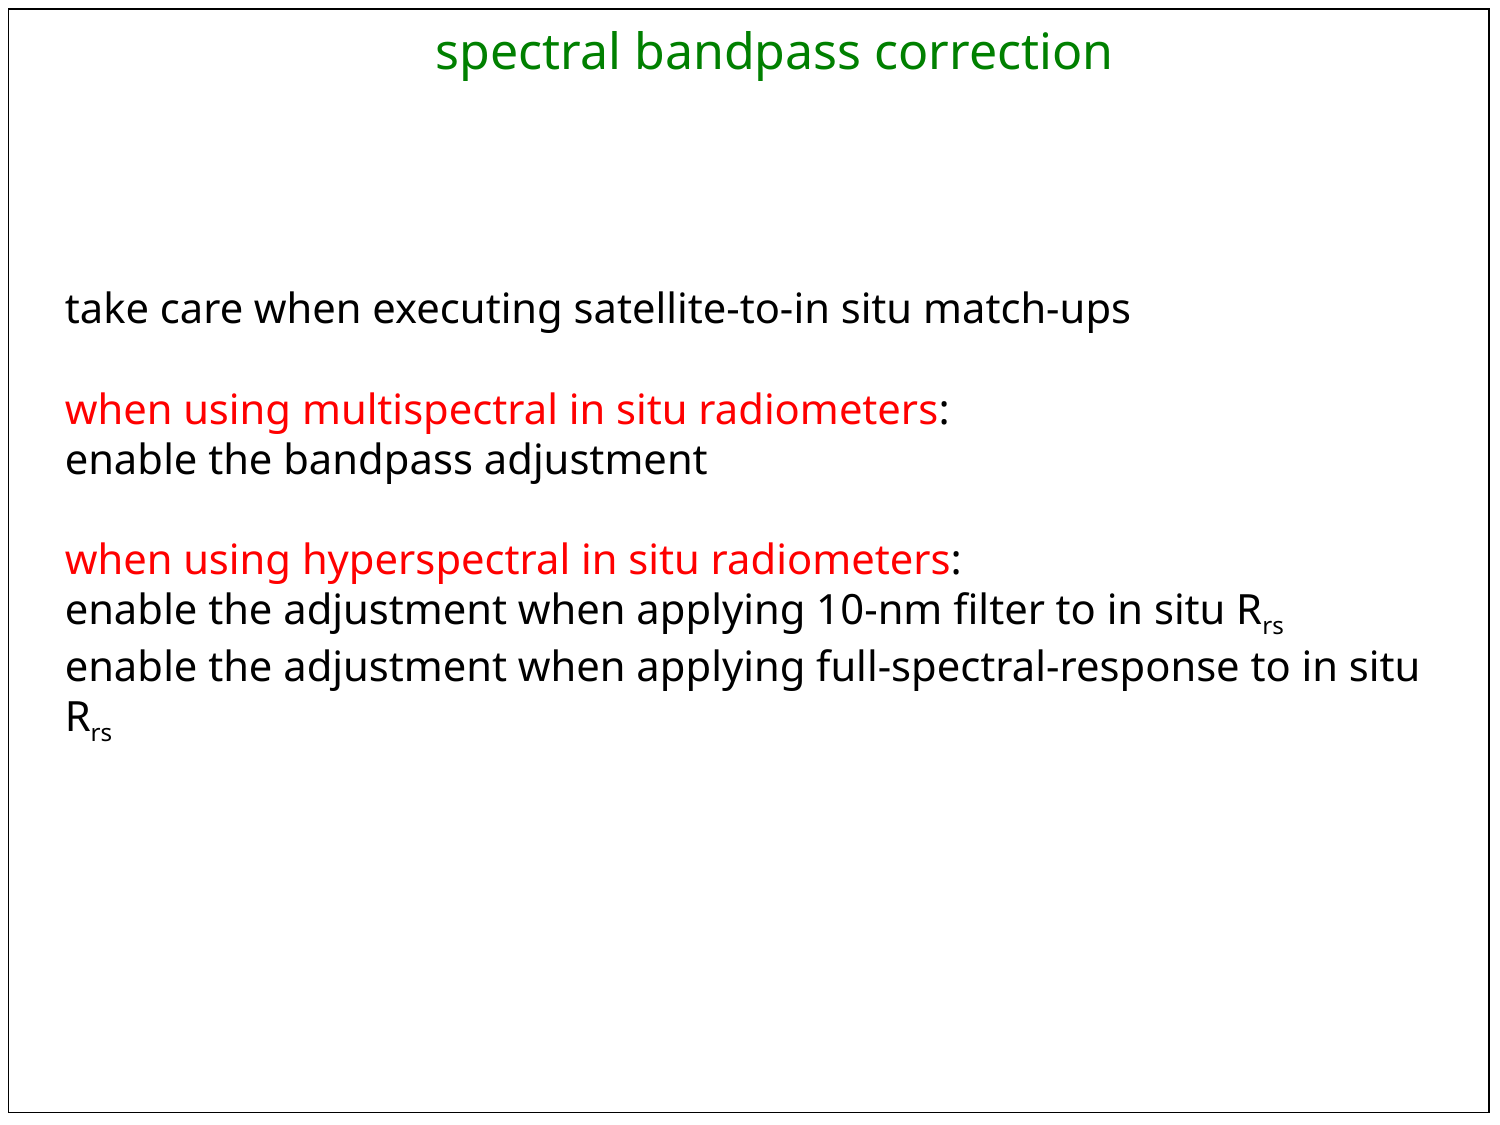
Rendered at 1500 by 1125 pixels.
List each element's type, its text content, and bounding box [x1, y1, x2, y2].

text_box spectral bandpass correction [150, 12, 1400, 88]
text_box take care when executing satellite-to-in situ match-ups when using multispectral in situ radiometers: enable the bandpass adjustment when using hyperspectral in situ radiometers: enable the adjustment when applying 10-nm filter to in situ Rrs enable the adjustment when applying full-spectral-response to in situ Rrs [49, 274, 1463, 904]
